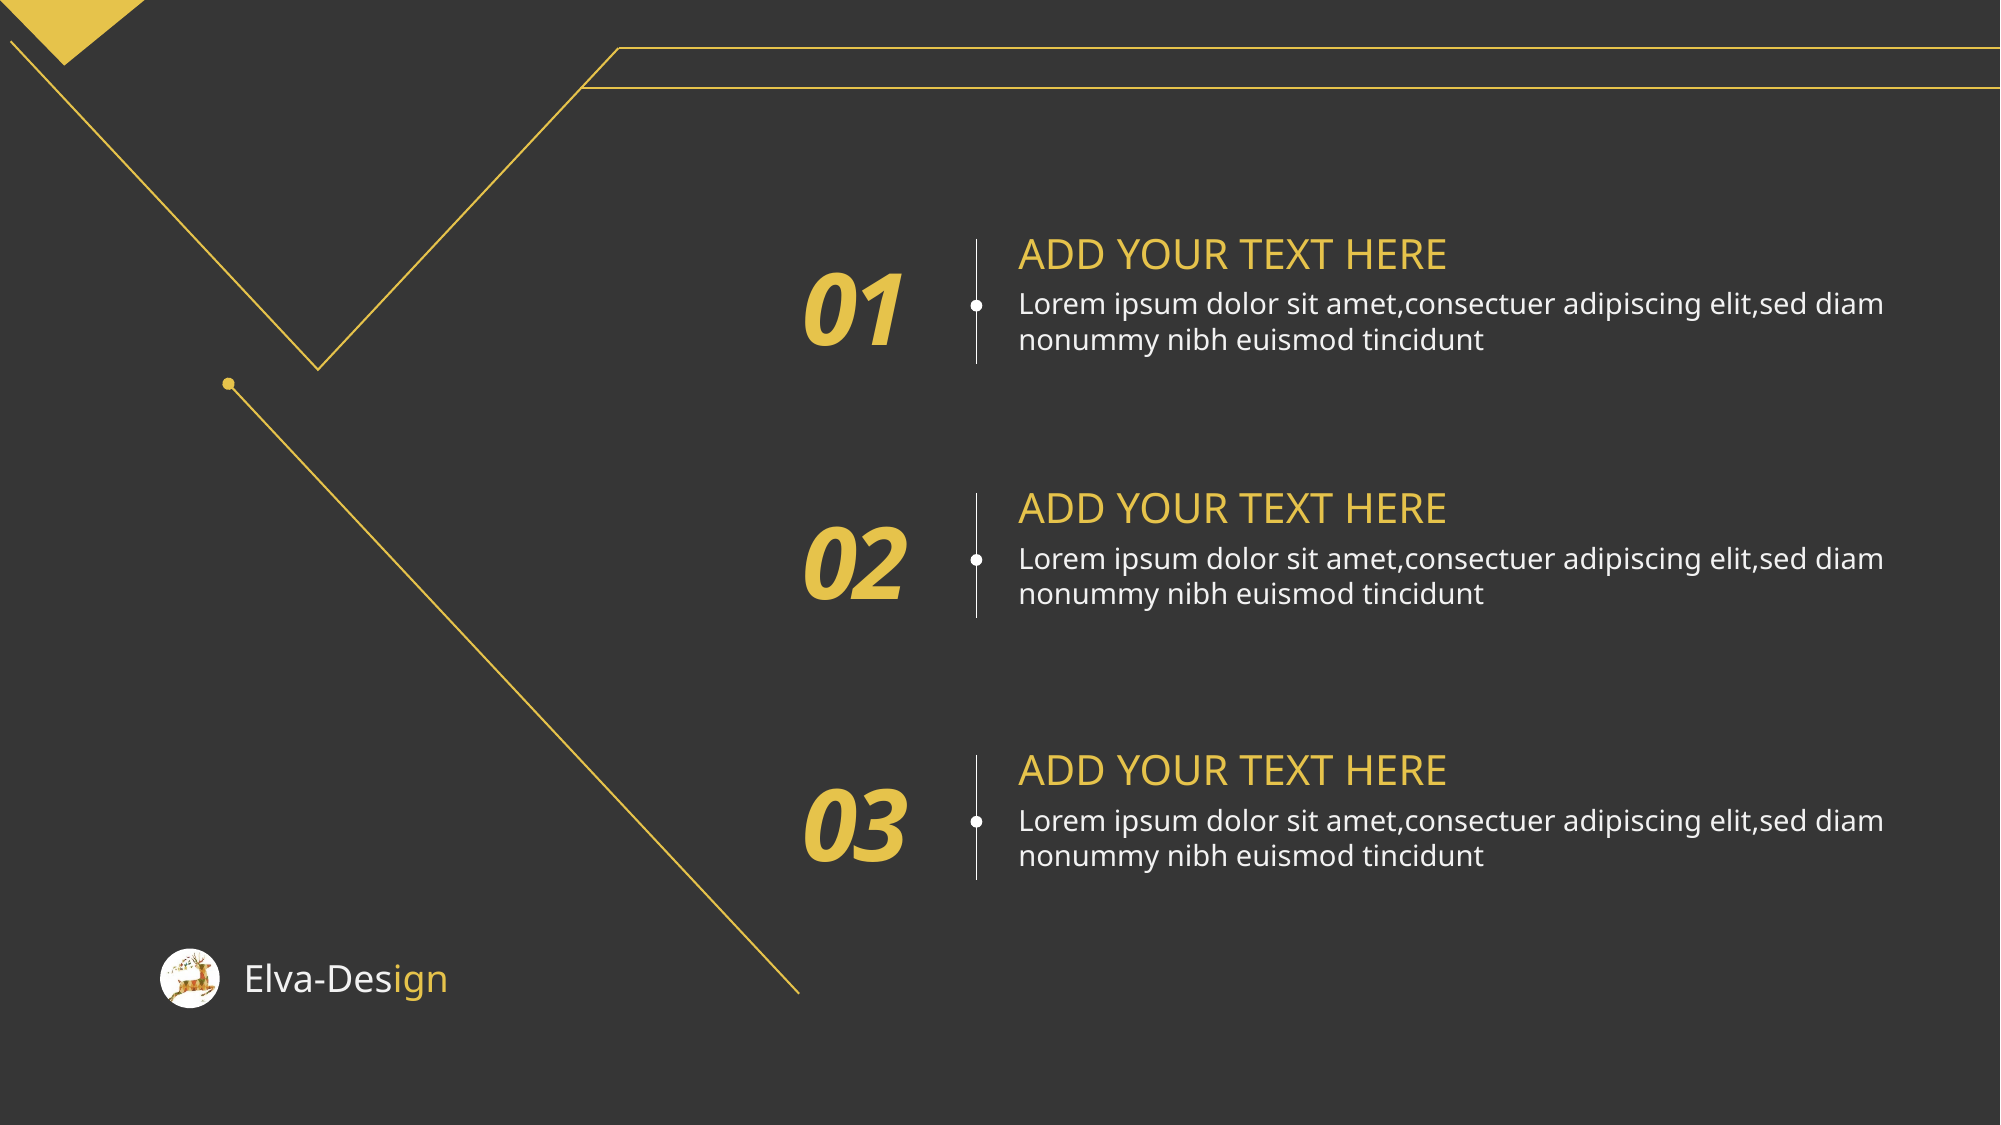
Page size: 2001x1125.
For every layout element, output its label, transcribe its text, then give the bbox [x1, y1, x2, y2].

picture [160, 948, 220, 1009]
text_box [787, 474, 1904, 629]
text_box Elva-Design [220, 948, 501, 1008]
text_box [787, 736, 1904, 891]
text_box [787, 220, 1904, 375]
